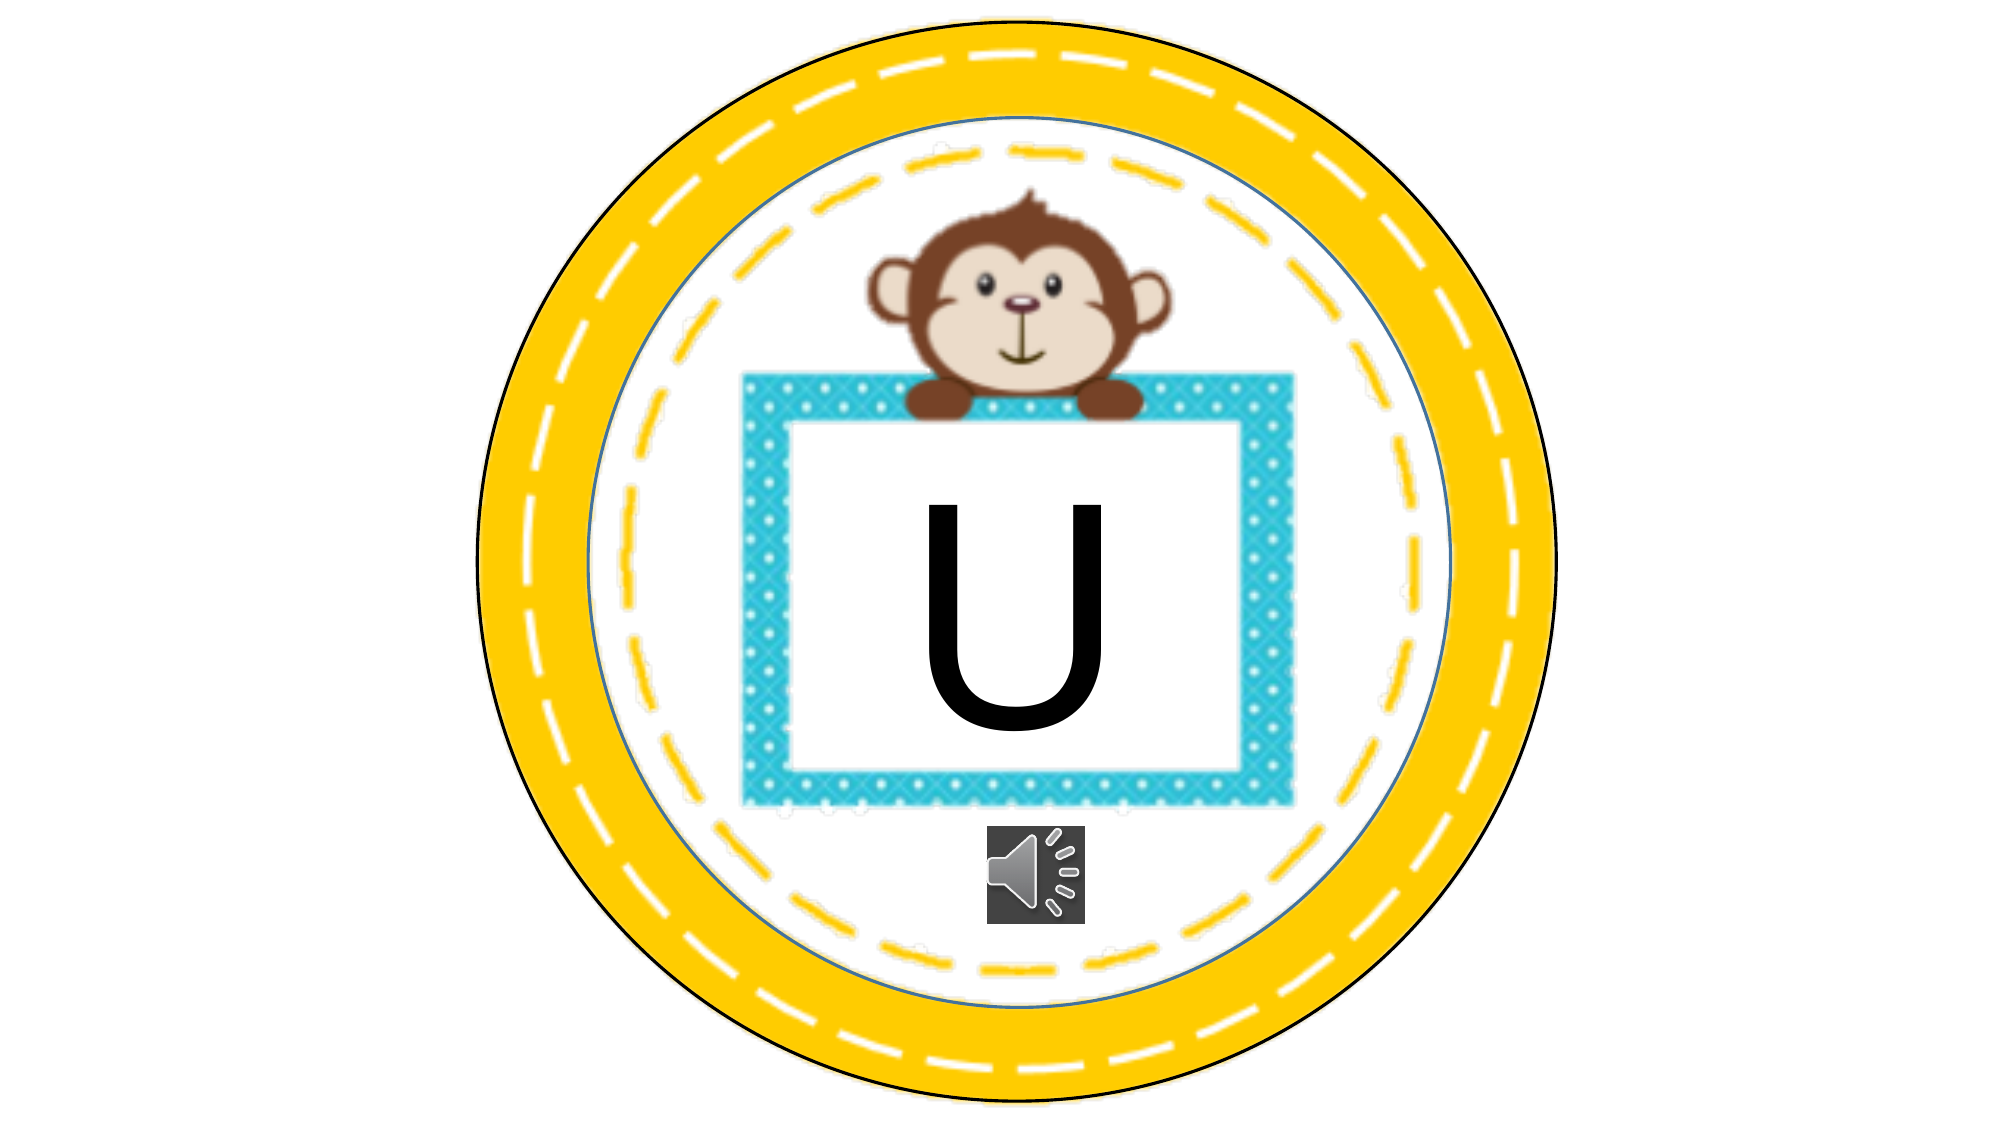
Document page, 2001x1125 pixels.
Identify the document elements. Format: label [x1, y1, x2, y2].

picture [446, 0, 1586, 1114]
